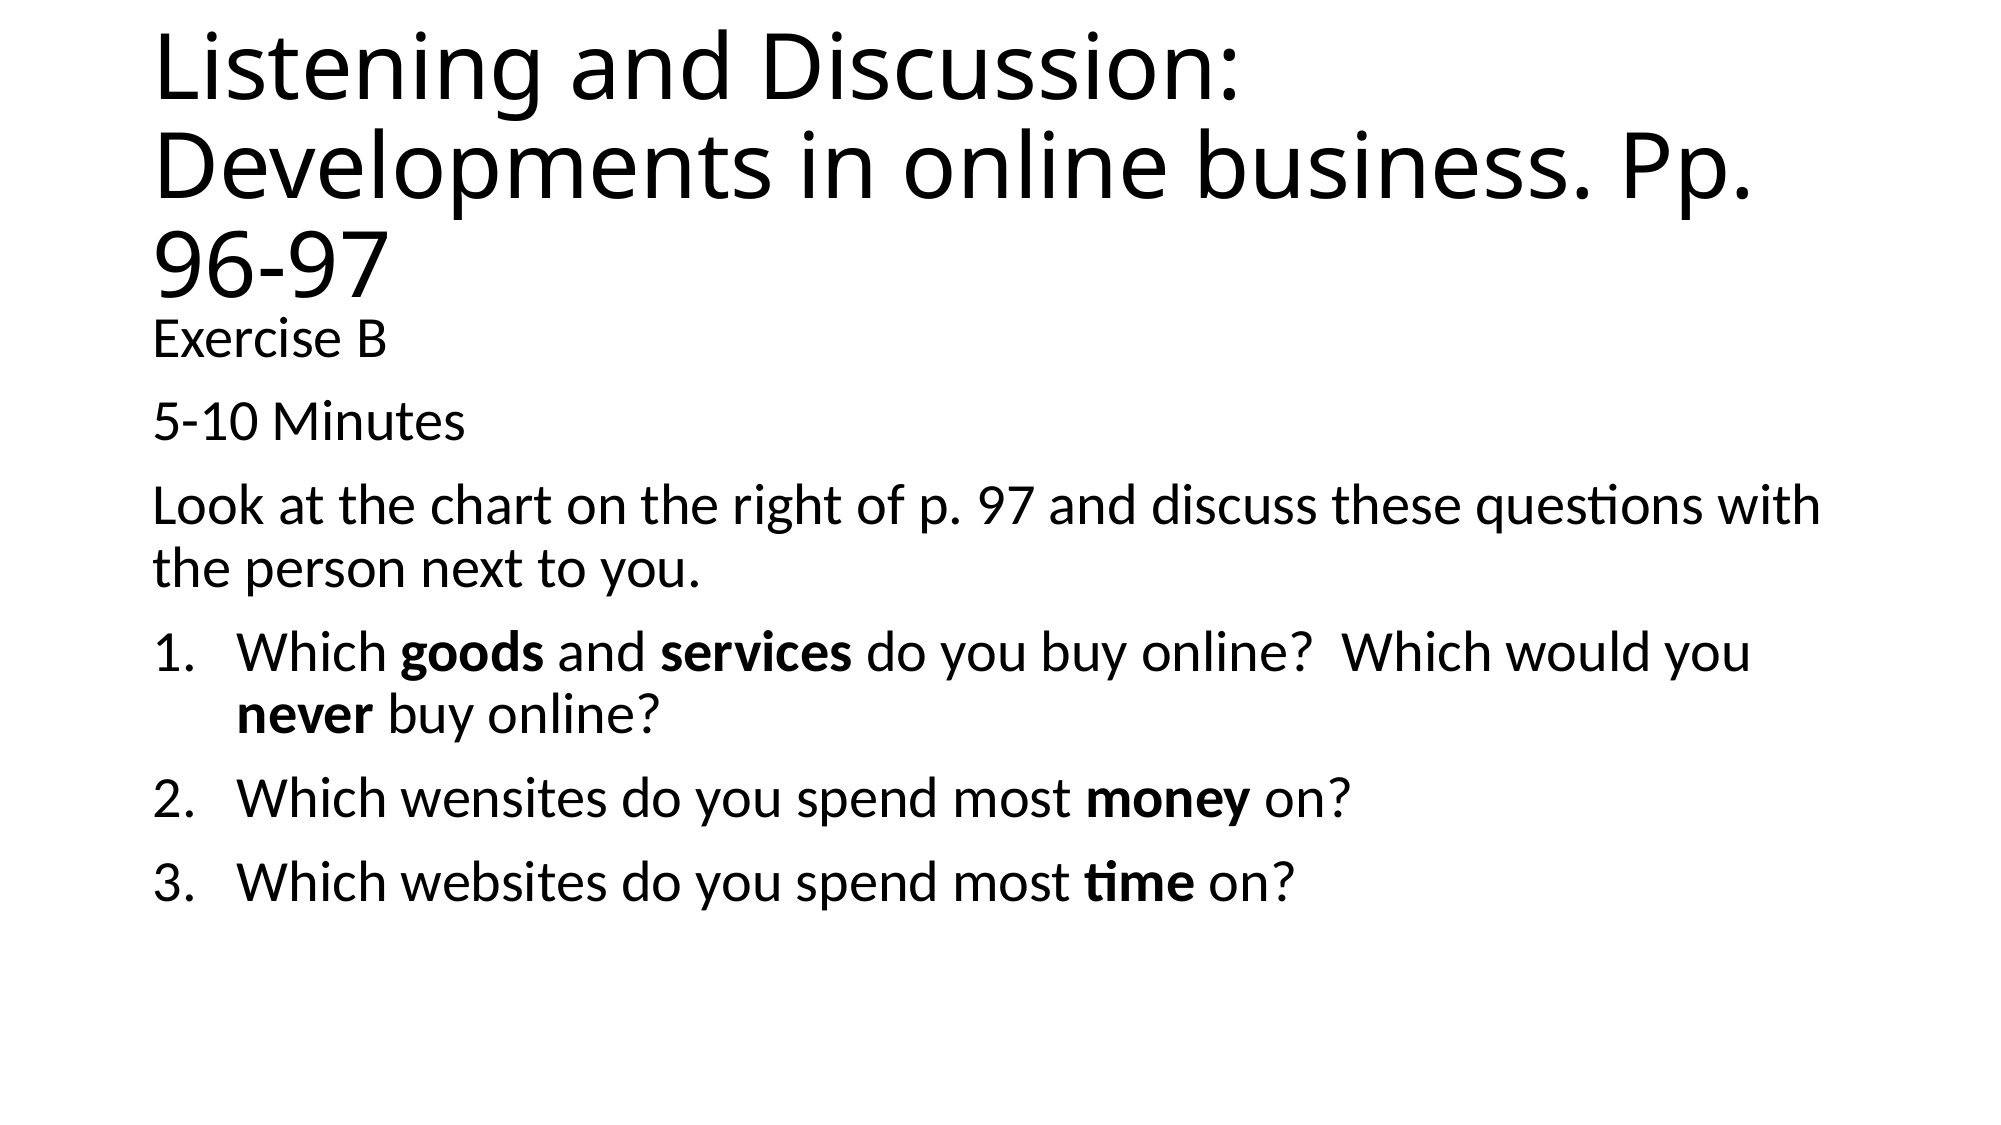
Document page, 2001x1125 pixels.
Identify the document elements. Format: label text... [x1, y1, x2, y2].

title Listening and Discussion: Developments in online business. Pp. 96-97 [137, 59, 1863, 278]
list Exercise B 5-10 Minutes Look at the chart on the right of p. 97 and discuss these questions with the person next to you. Which goods and services do you buy online? Which would you never buy online? Which wensites do you spend most money on? Which websites do you spend most time on? [137, 299, 1863, 1014]
